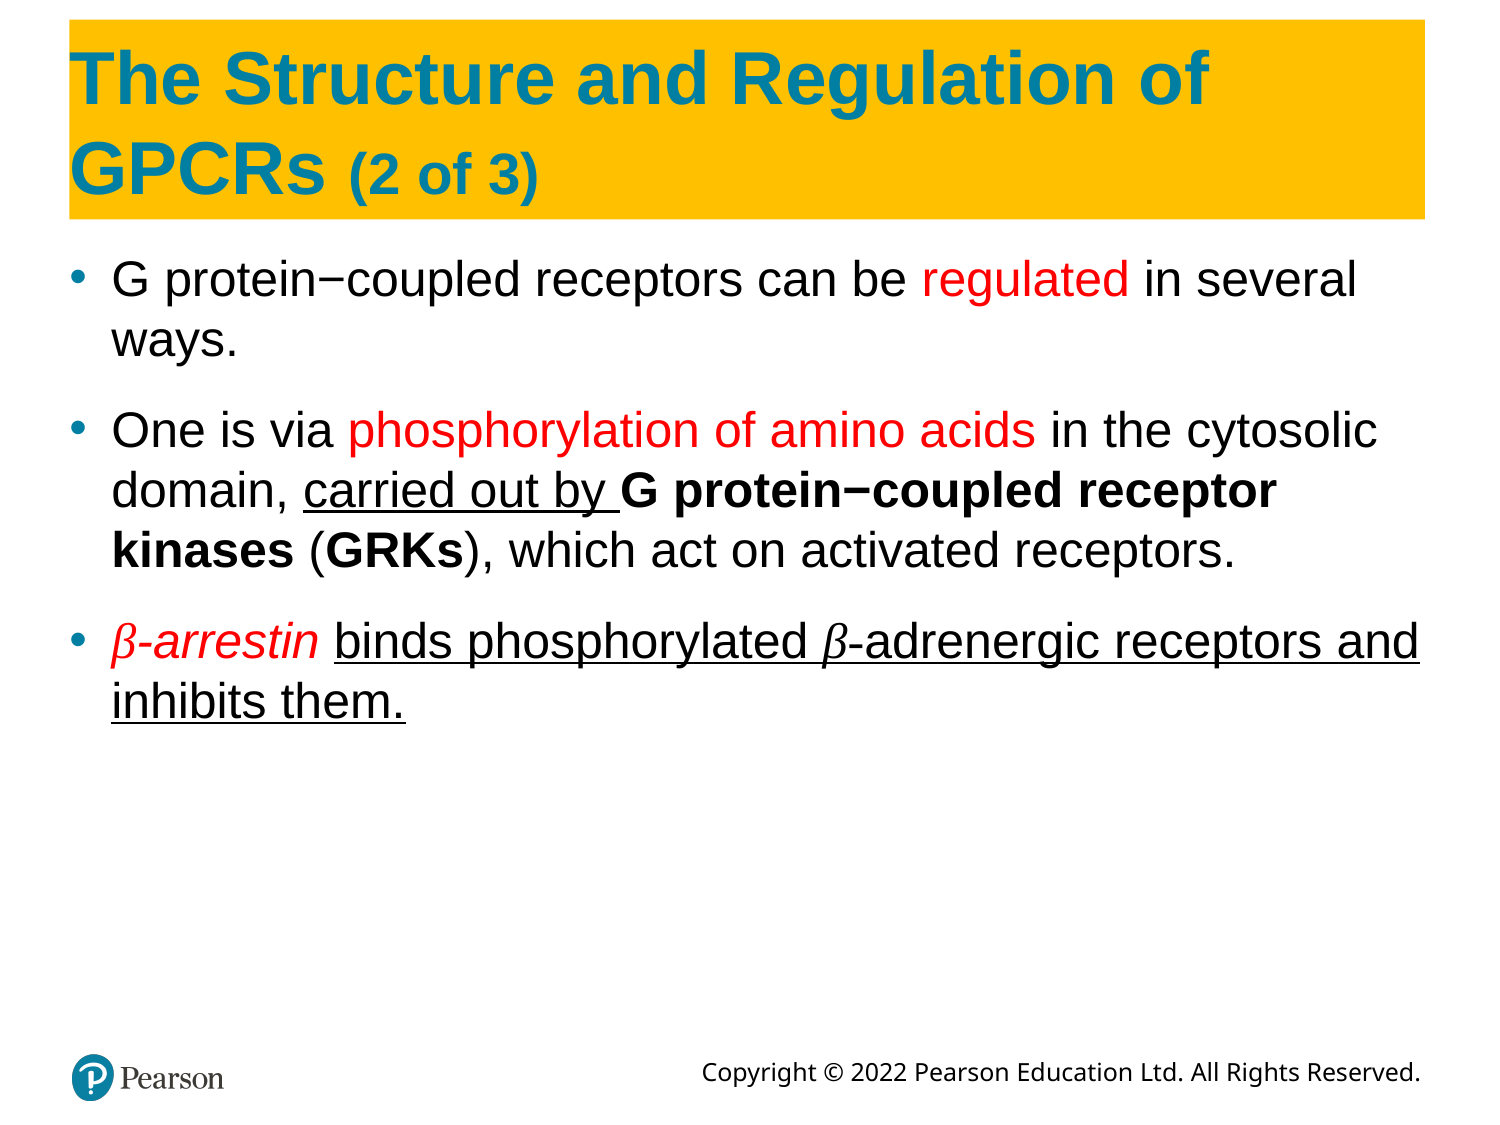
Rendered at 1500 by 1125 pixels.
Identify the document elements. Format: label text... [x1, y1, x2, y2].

picture [98, 1054, 224, 1101]
list G protein−coupled receptors can be regulated in several ways. One is via phosphorylation of amino acids in the cytosolic domain, carried out by G protein−coupled receptor kinases (GRKs), which act on activated receptors. β-arrestin binds phosphorylated β-adrenergic receptors and inhibits them. [69, 246, 1425, 804]
picture [72, 1054, 88, 1070]
picture [80, 1063, 106, 1088]
picture [72, 1087, 83, 1101]
title The Structure and Regulation of GPCRs (2 of 3) [69, 19, 1425, 220]
